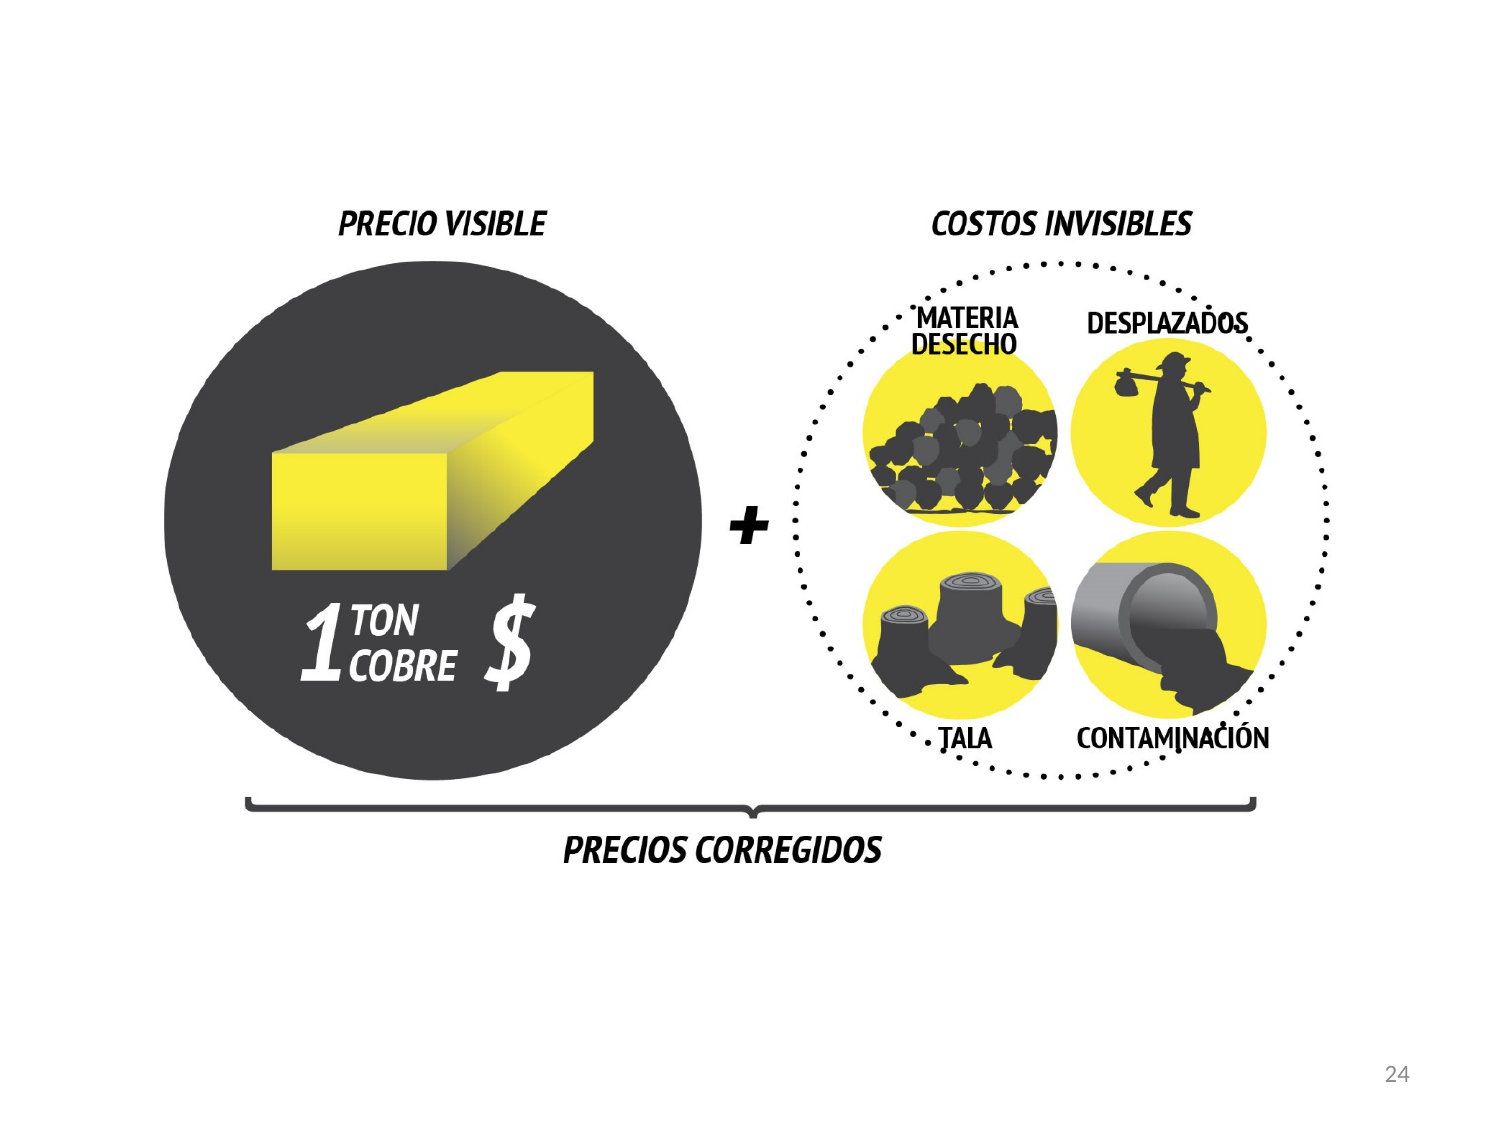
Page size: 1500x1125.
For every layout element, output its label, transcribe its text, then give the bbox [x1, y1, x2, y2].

slide_number 24 [1074, 1042, 1425, 1103]
picture [123, 172, 1365, 918]
